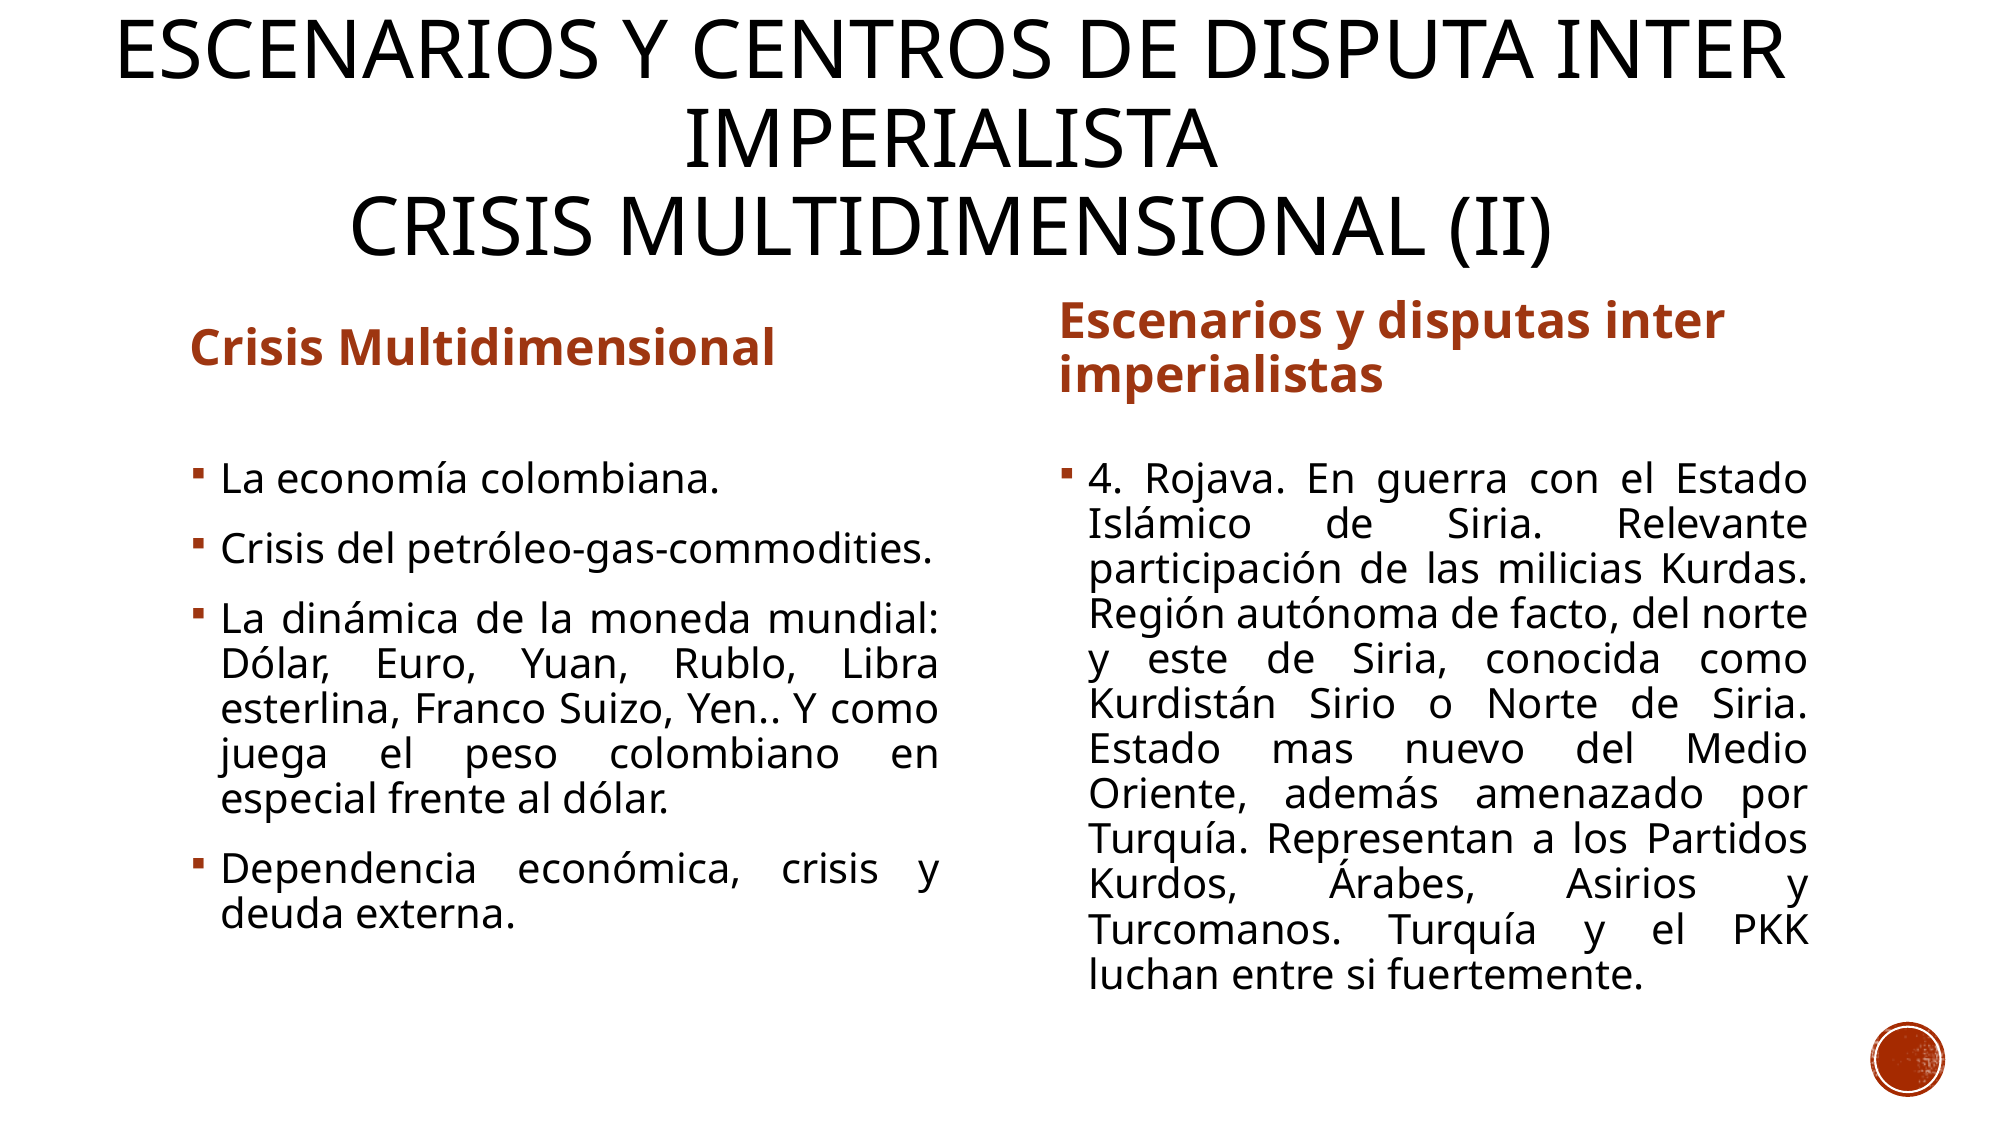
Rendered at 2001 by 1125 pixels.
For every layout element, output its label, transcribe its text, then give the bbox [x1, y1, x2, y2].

title ESCENARIOS Y CENTROS DE DISPUTA inter imperialista CRISIS MULTIDIMENSIONAL (II) [78, 0, 1826, 282]
list Escenarios y disputas inter imperialistas [1043, 281, 1824, 417]
list La economía colombiana. Crisis del petróleo-gas-commodities. La dinámica de la moneda mundial: Dólar, Euro, Yuan, Rublo, Libra esterlina, Franco Suizo, Yen.. Y como juega el peso colombiano en especial frente al dólar. Dependencia económica, crisis y deuda externa. [175, 450, 956, 1098]
list Crisis Multidimensional [174, 281, 955, 417]
list 4. Rojava. En guerra con el Estado Islámico de Siria. Relevante participación de las milicias Kurdas. Región autónoma de facto, del norte y este de Siria, conocida como Kurdistán Sirio o Norte de Siria. Estado mas nuevo del Medio Oriente, además amenazado por Turquía. Representan a los Partidos Kurdos, Árabes, Asirios y Turcomanos. Turquía y el PKK luchan entre si fuertemente. [1043, 450, 1824, 1098]
